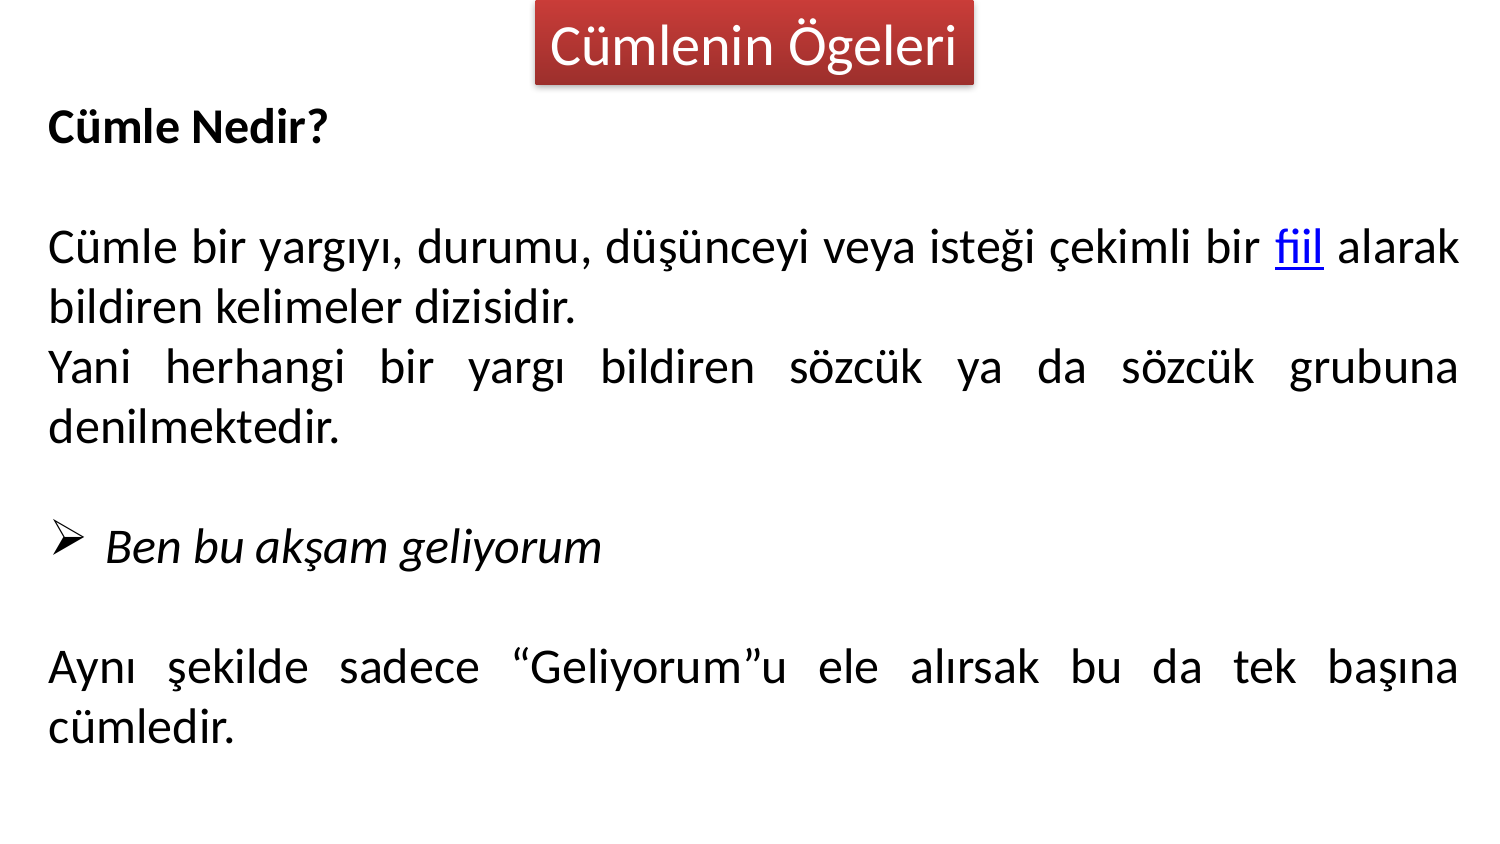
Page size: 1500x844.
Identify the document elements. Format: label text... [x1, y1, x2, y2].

text_box Cümlenin Ögeleri [535, 0, 974, 85]
text_box Cümle Nedir? Cümle bir yargıyı, durumu, düşünceyi veya isteği çekimli bir fiil alarak bildiren kelimeler dizisidir. Yani herhangi bir yargı bildiren sözcük ya da sözcük grubuna denilmektedir. Ben bu akşam geliyorum Aynı şekilde sadece “Geliyorum”u ele alırsak bu da tek başına cümledir. [34, 85, 1476, 761]
